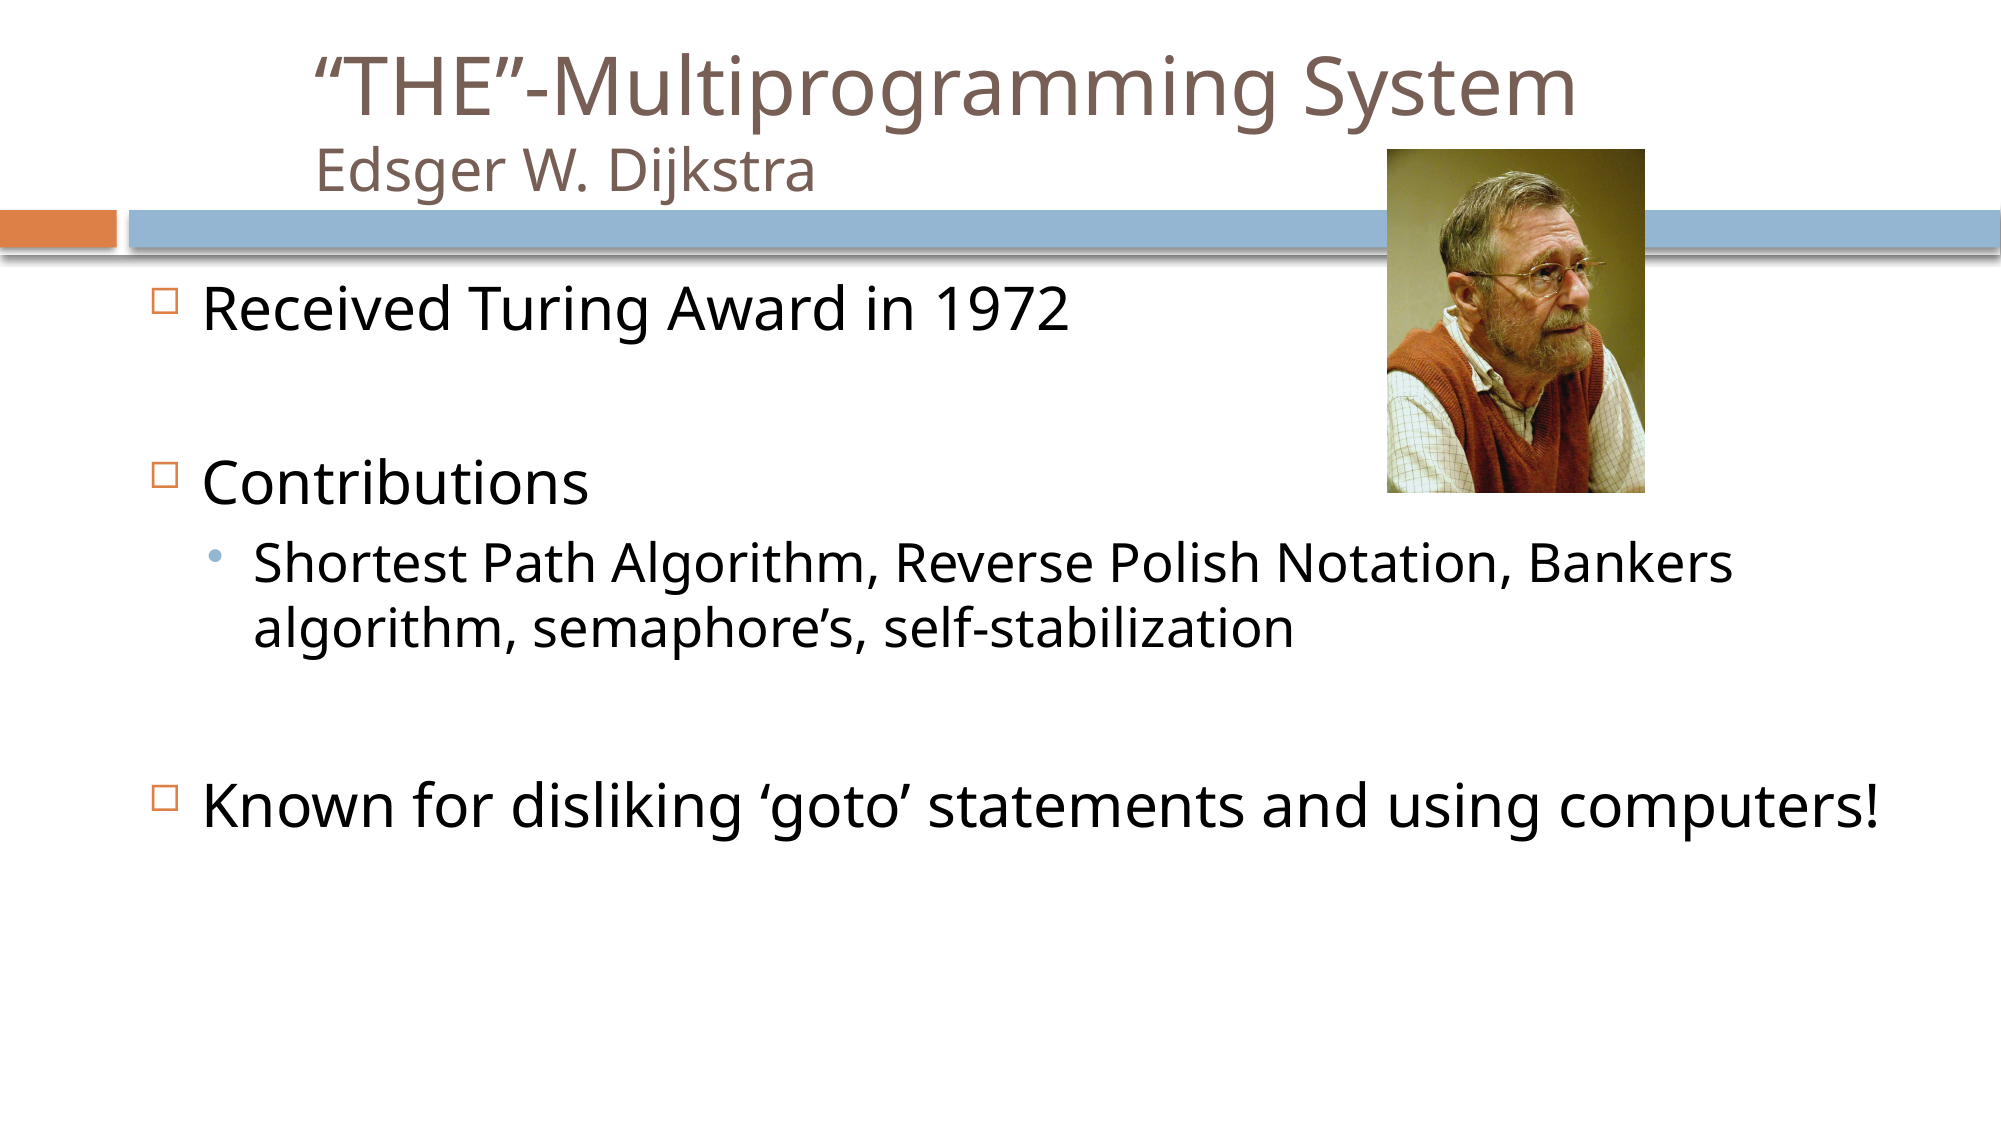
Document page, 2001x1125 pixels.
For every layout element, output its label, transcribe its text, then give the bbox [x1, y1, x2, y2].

picture [1387, 149, 1645, 494]
title “THE”-Multiprogramming System Edsger W. Dijkstra [300, 24, 1700, 213]
list Received Turing Award in 1972 Contributions Shortest Path Algorithm, Reverse Polish Notation, Bankers algorithm, semaphore’s, self-stabilization Known for disliking ‘goto’ statements and using computers! [133, 262, 1918, 1000]
